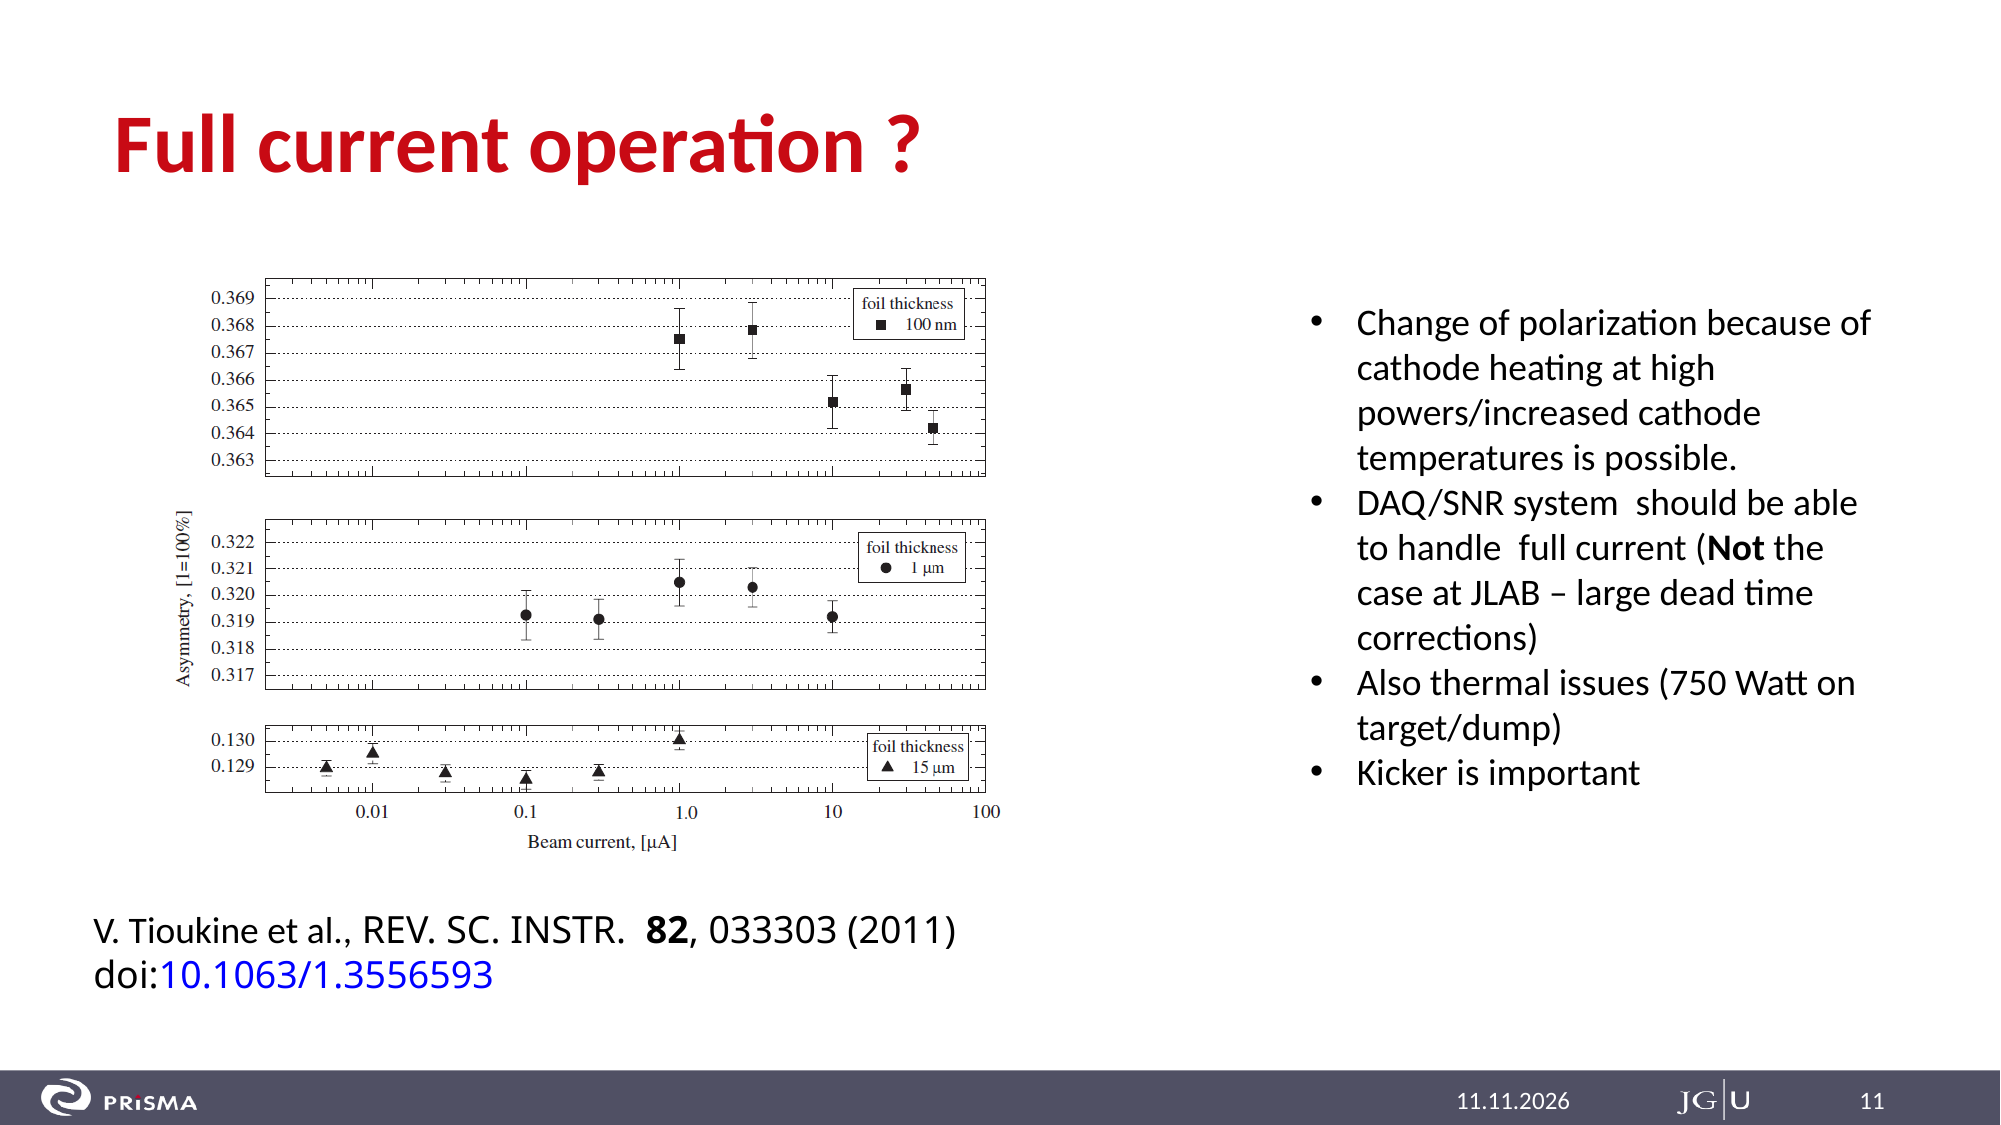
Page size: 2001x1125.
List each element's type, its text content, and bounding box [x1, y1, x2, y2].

text_box V. Tioukine et al., REV. SC. INSTR. 82, 033303 (2011) doi:10.1063/1.3556593 [78, 898, 1402, 1003]
picture [39, 1078, 197, 1116]
slide_number 11 [1771, 1069, 1900, 1125]
picture [31, 257, 1113, 868]
text_box Change of polarization because of cathode heating at high powers/increased cathode temperatures is possible. DAQ/SNR system should be able to handle full current (Not the case at JLAB – large dead time corrections) Also thermal issues (750 Watt on target/dump) Kicker is important [1295, 290, 1900, 801]
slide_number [1441, 1069, 1662, 1125]
picture [1677, 1079, 1749, 1120]
title Full current operation ? [99, 45, 1900, 233]
